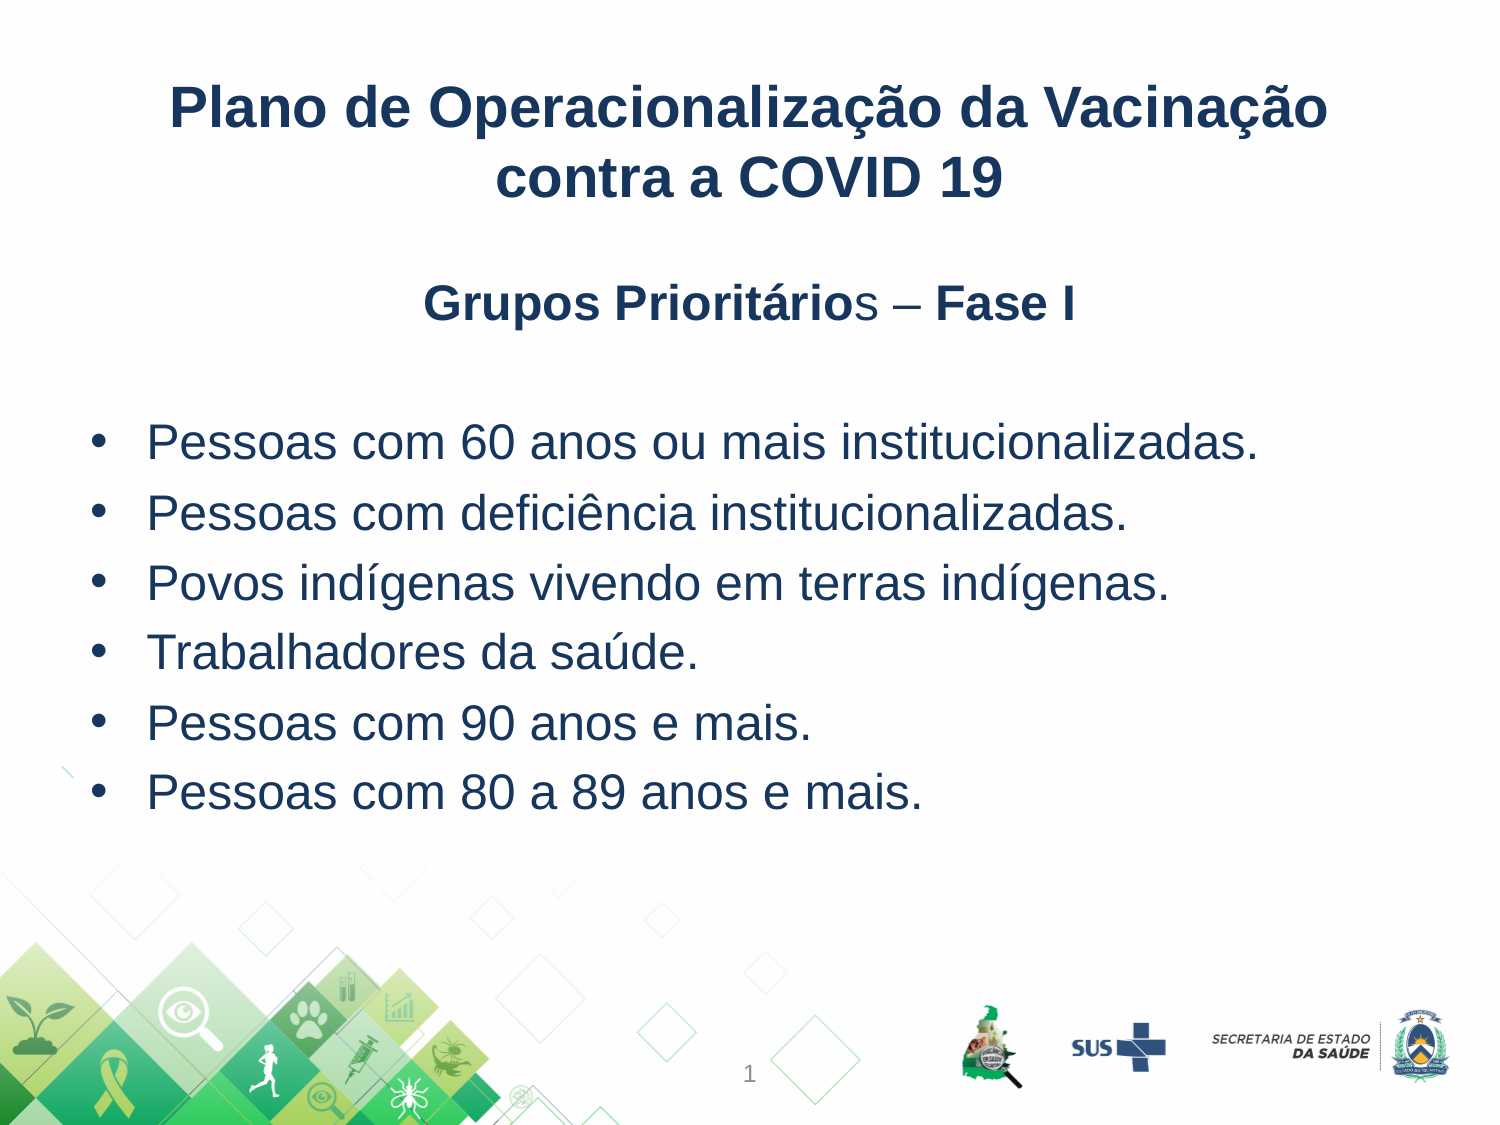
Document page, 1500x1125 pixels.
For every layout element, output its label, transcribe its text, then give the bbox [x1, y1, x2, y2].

list Grupos Prioritários – Fase I Pessoas com 60 anos ou mais institucionalizadas. Pessoas com deficiência institucionalizadas. Povos indígenas vivendo em terras indígenas. Trabalhadores da saúde. Pessoas com 90 anos e mais. Pessoas com 80 a 89 anos e mais. [74, 262, 1426, 1006]
title Plano de Operacionalização da Vacinação contra a COVID 19 [74, 44, 1426, 233]
picture [0, 0, 1500, 1125]
footer 1 [512, 1042, 988, 1103]
